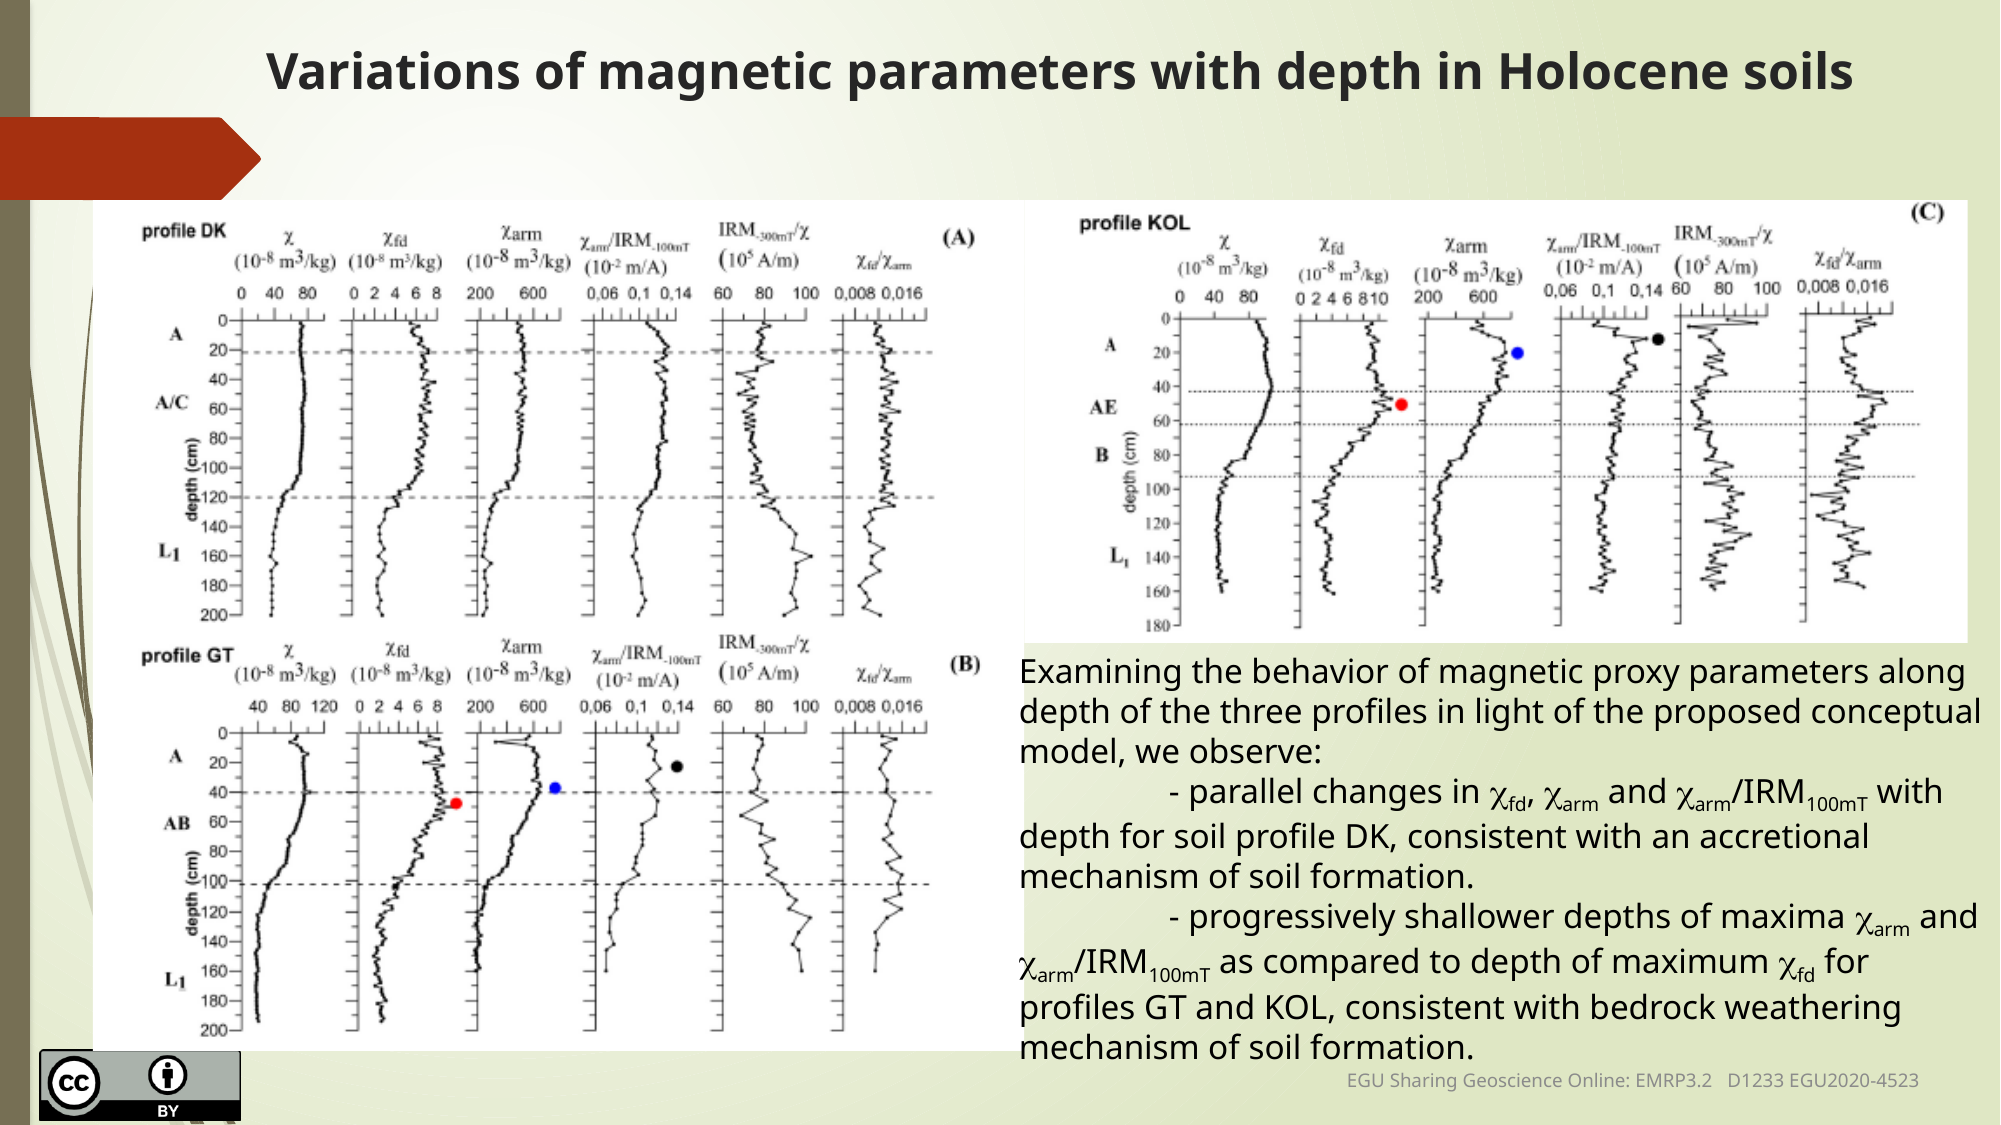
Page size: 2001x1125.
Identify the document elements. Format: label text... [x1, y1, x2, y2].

title Variations of magnetic parameters with depth in Holocene soils [251, 32, 1910, 125]
picture [39, 200, 1968, 1121]
text_box Examining the behavior of magnetic proxy parameters along depth of the three profiles in light of the proposed conceptual model, we observe: - parallel changes in fd, arm and arm/IRM100mT with depth for soil profile DK, consistent with an accretional mechanism of soil formation. - progressively shallower depths of maxima arm and arm/IRM100mT as compared to depth of maximum fd for profiles GT and KOL, consistent with bedrock weathering mechanism of soil formation. [1004, 642, 2000, 1114]
